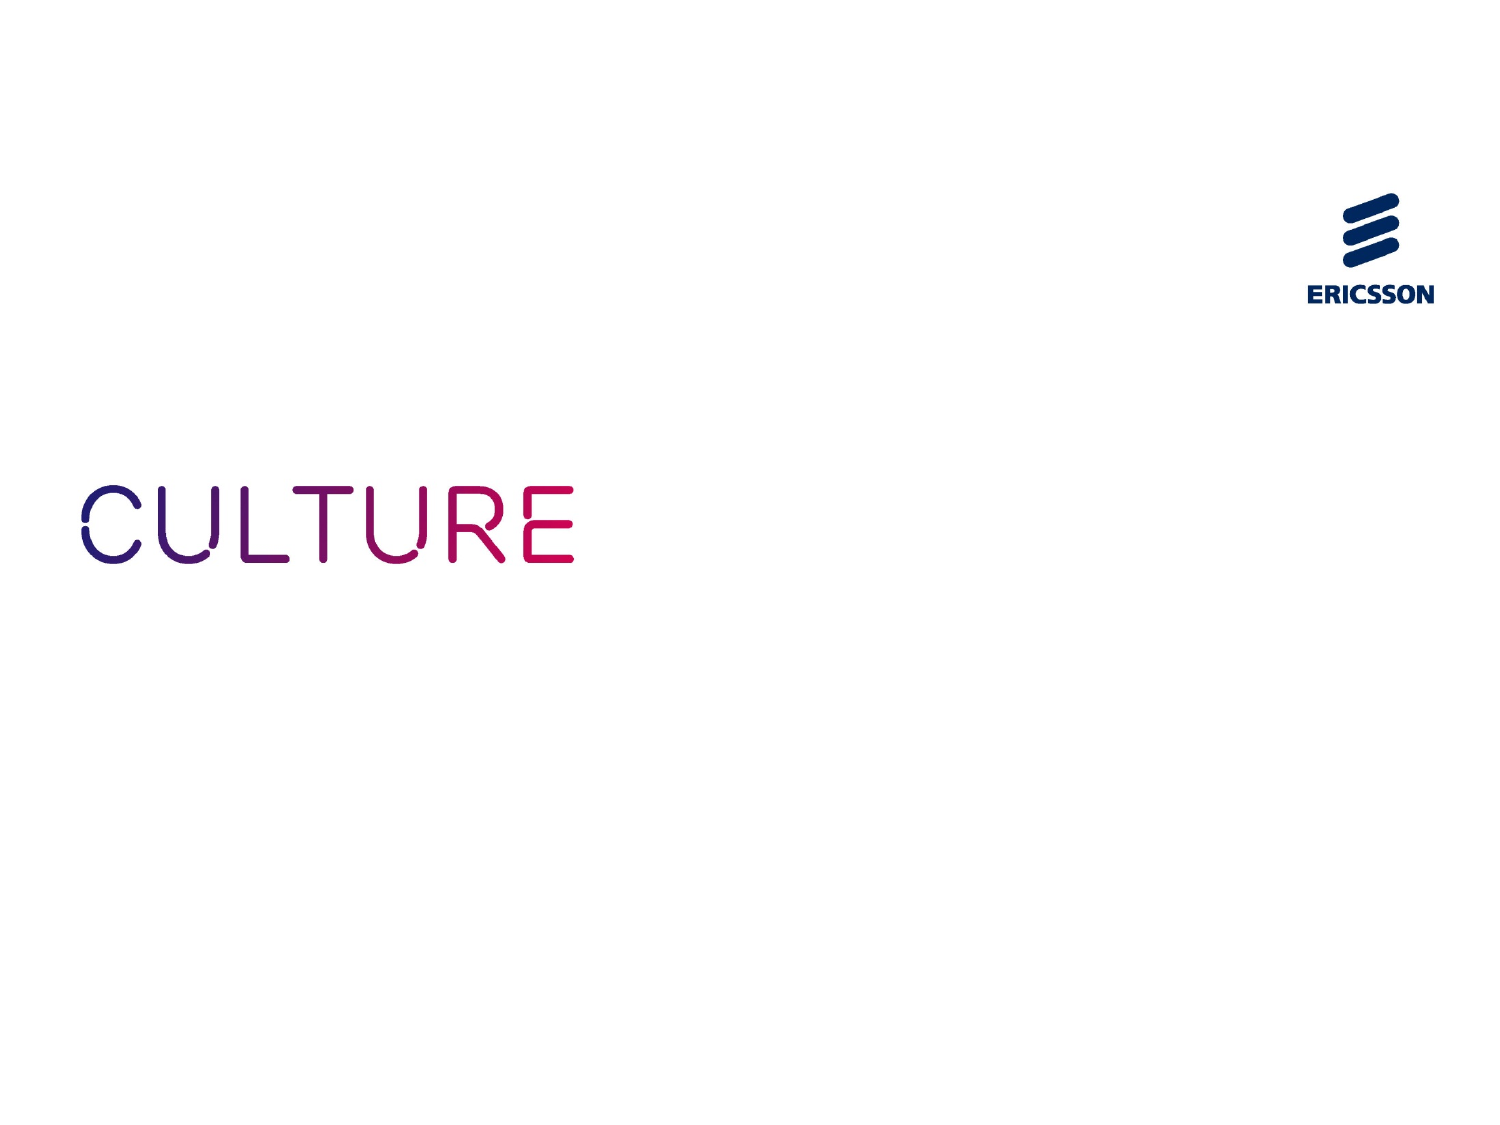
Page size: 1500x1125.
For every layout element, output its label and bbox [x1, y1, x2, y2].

picture [0, 140, 1500, 985]
